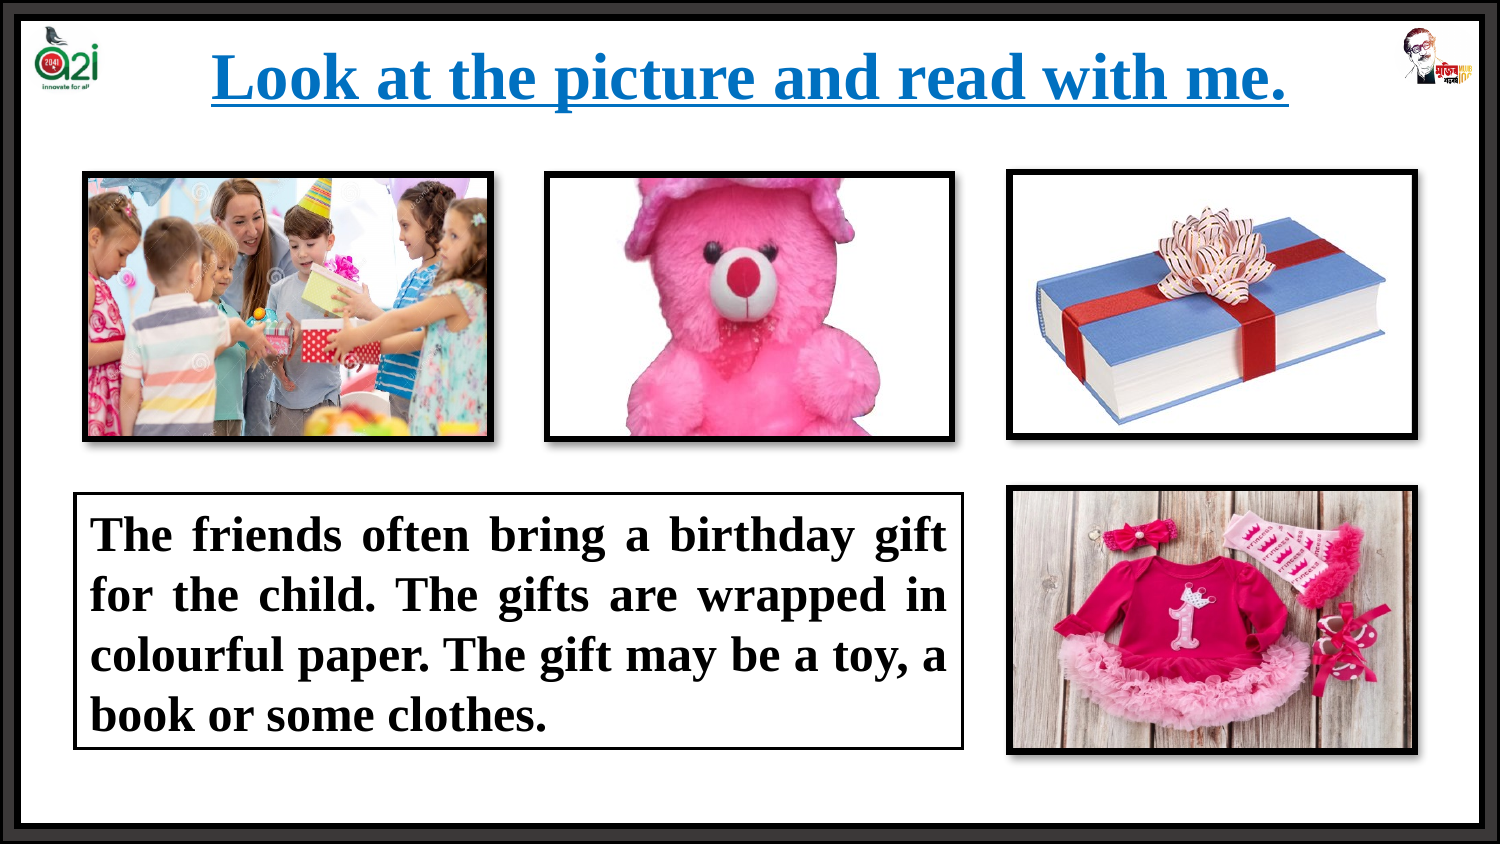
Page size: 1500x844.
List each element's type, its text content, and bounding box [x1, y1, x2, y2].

picture [549, 177, 949, 437]
text_box [0, 0, 1500, 844]
text_box Look at the picture and read with me. [194, 25, 1306, 122]
picture [88, 177, 488, 437]
picture [1394, 21, 1479, 90]
text_box The friends often bring a birthday gift for the child. The gifts are wrapped in colourful paper. The gift may be a toy, a book or some clothes. [74, 493, 963, 749]
picture [23, 21, 105, 95]
picture [1012, 490, 1412, 749]
picture [1012, 175, 1412, 434]
